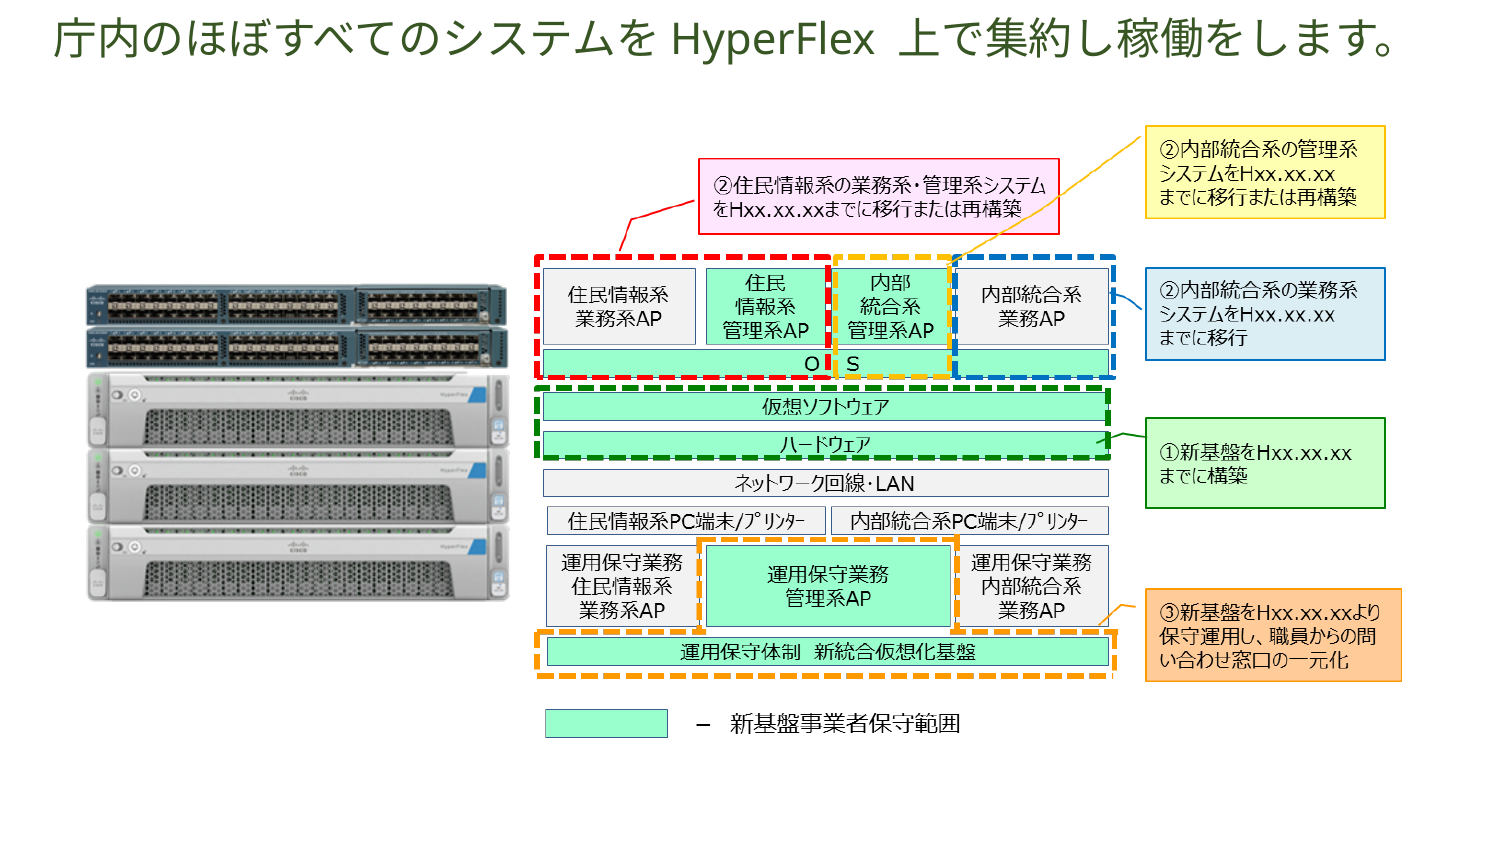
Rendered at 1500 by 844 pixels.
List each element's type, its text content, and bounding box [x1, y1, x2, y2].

text_box 庁内のほぼすべてのシステムをHyperFlex 上で集約し稼働をします。 [38, 9, 1422, 173]
picture [534, 125, 1402, 750]
picture [75, 270, 526, 619]
